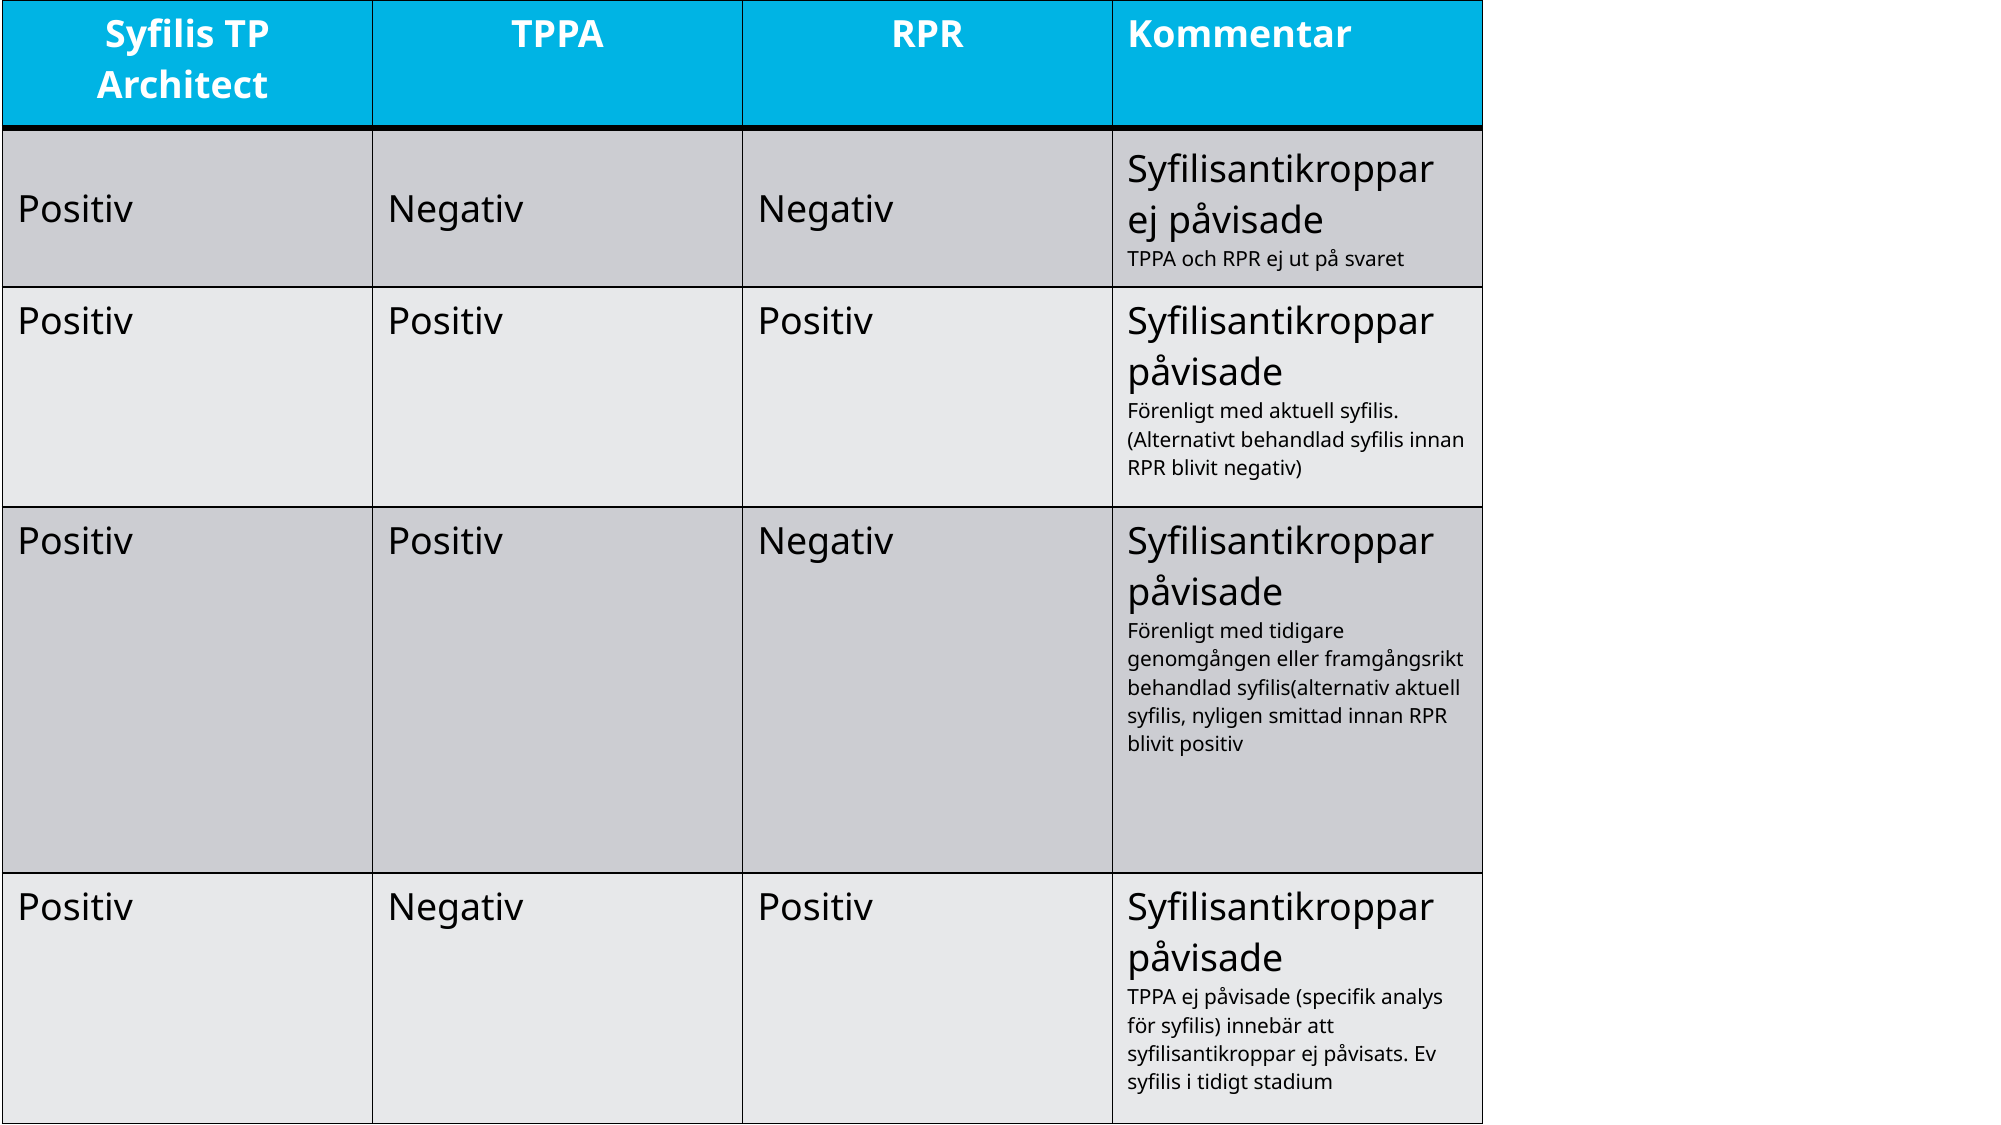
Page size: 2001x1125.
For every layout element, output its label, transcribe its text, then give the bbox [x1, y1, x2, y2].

table_header Kommentar [1113, 1, 1482, 125]
table_cell Positiv [743, 288, 1112, 506]
table_cell Syfilisantikroppar ej påvisade TPPA och RPR ej ut på svaret [1113, 131, 1482, 286]
table_cell Syfilisantikroppar påvisade Förenligt med tidigare genomgången eller framgångsrikt behandlad syfilis(alternativ aktuell syfilis, nyligen smittad innan RPR blivit positiv [1113, 508, 1482, 872]
table_cell Negativ [743, 508, 1112, 872]
table_cell Negativ [373, 131, 742, 286]
table_header TPPA [373, 1, 742, 125]
table_cell Negativ [743, 131, 1112, 286]
table_cell Negativ [373, 874, 742, 1123]
table_cell Positiv [373, 508, 742, 872]
table_cell Positiv [743, 874, 1112, 1123]
table_header Syfilis TP Architect [3, 1, 372, 125]
table_cell Syfilisantikroppar påvisade TPPA ej påvisade (specifik analys för syfilis) innebär att syfilisantikroppar ej påvisats. Ev syfilis i tidigt stadium [1113, 874, 1482, 1123]
table_cell Positiv [3, 508, 372, 872]
table_cell Syfilisantikroppar påvisade Förenligt med aktuell syfilis. (Alternativt behandlad syfilis innan RPR blivit negativ) [1113, 288, 1482, 506]
table_cell Positiv [3, 288, 372, 506]
table_header RPR [743, 1, 1112, 125]
table_cell Positiv [373, 288, 742, 506]
table_cell Positiv [3, 874, 372, 1123]
table_cell Positiv [3, 131, 372, 286]
